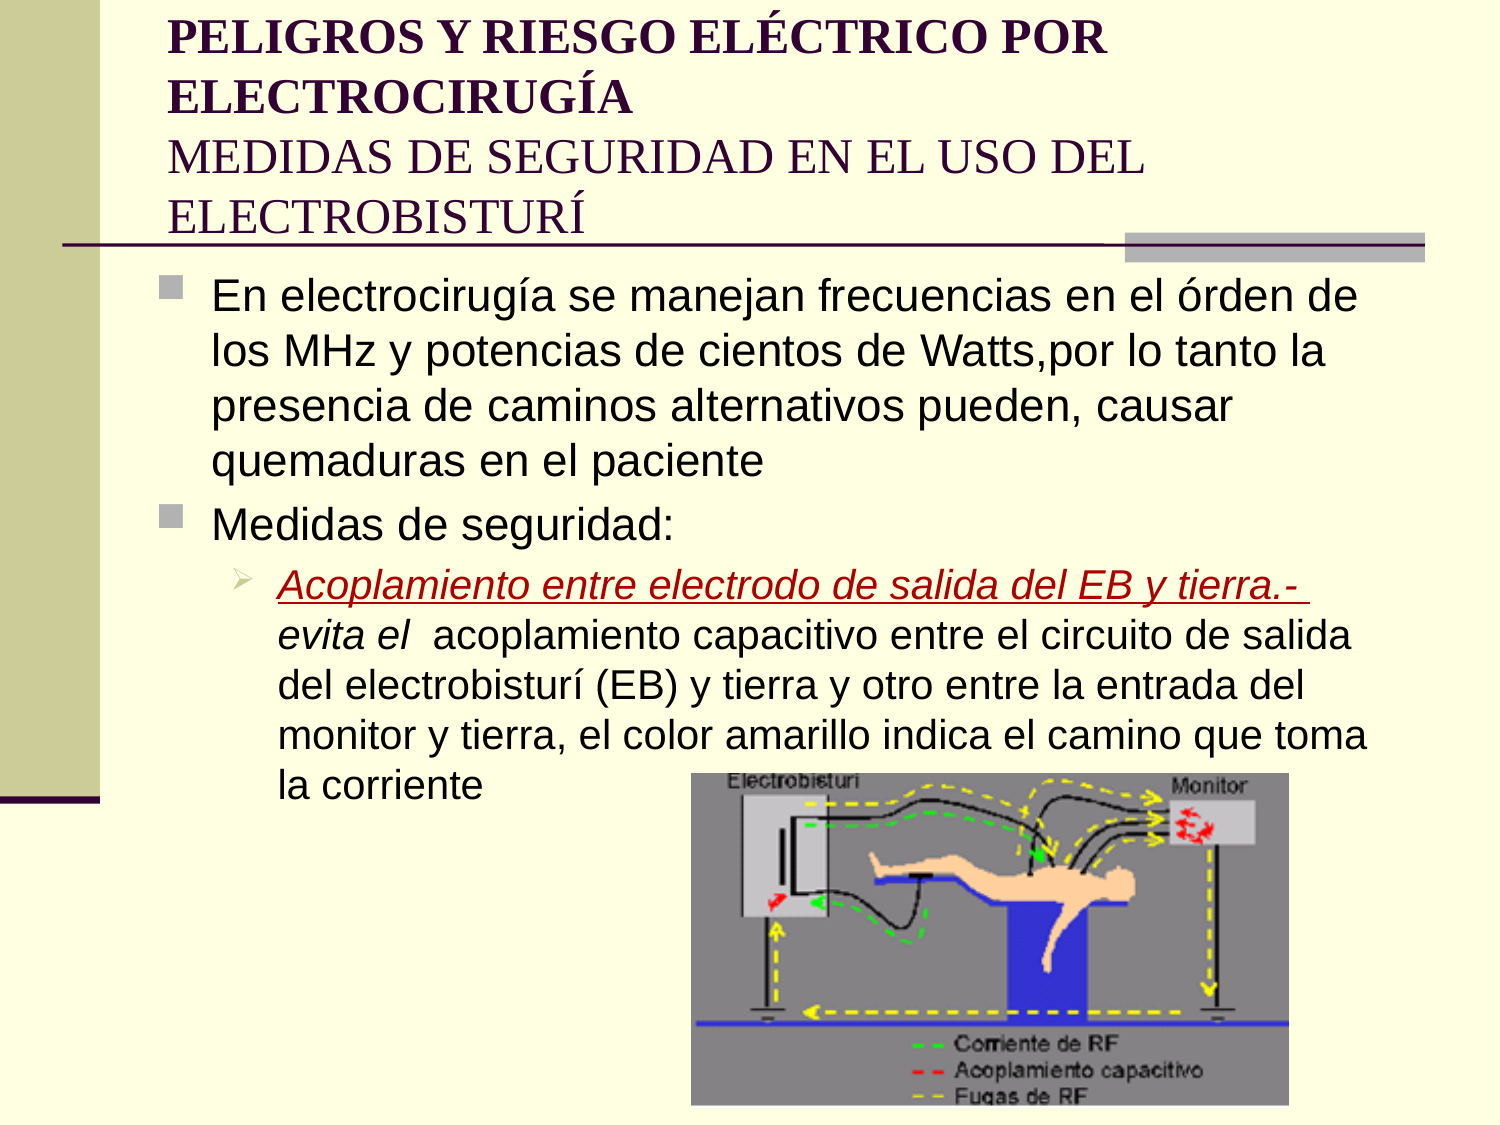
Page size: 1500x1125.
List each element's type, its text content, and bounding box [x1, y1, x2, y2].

title PELIGROS Y RIESGO ELÉCTRICO POR ELECTROCIRUGÍA MEDIDAS DE SEGURIDAD EN EL USO DEL ELECTROBISTURÍ [152, 81, 1428, 270]
list En electrocirugía se manejan frecuencias en el órden de los MHz y potencias de cientos de Watts,por lo tanto la presencia de caminos alternativos pueden, causar quemaduras en el paciente Medidas de seguridad: Acoplamiento entre electrodo de salida del EB y tierra.- evita el acoplamiento capacitivo entre el circuito de salida del electrobisturí (EB) y tierra y otro entre la entrada del monitor y tierra, el color amarillo indica el camino que toma la corriente [140, 257, 1416, 739]
picture [691, 773, 1290, 1108]
